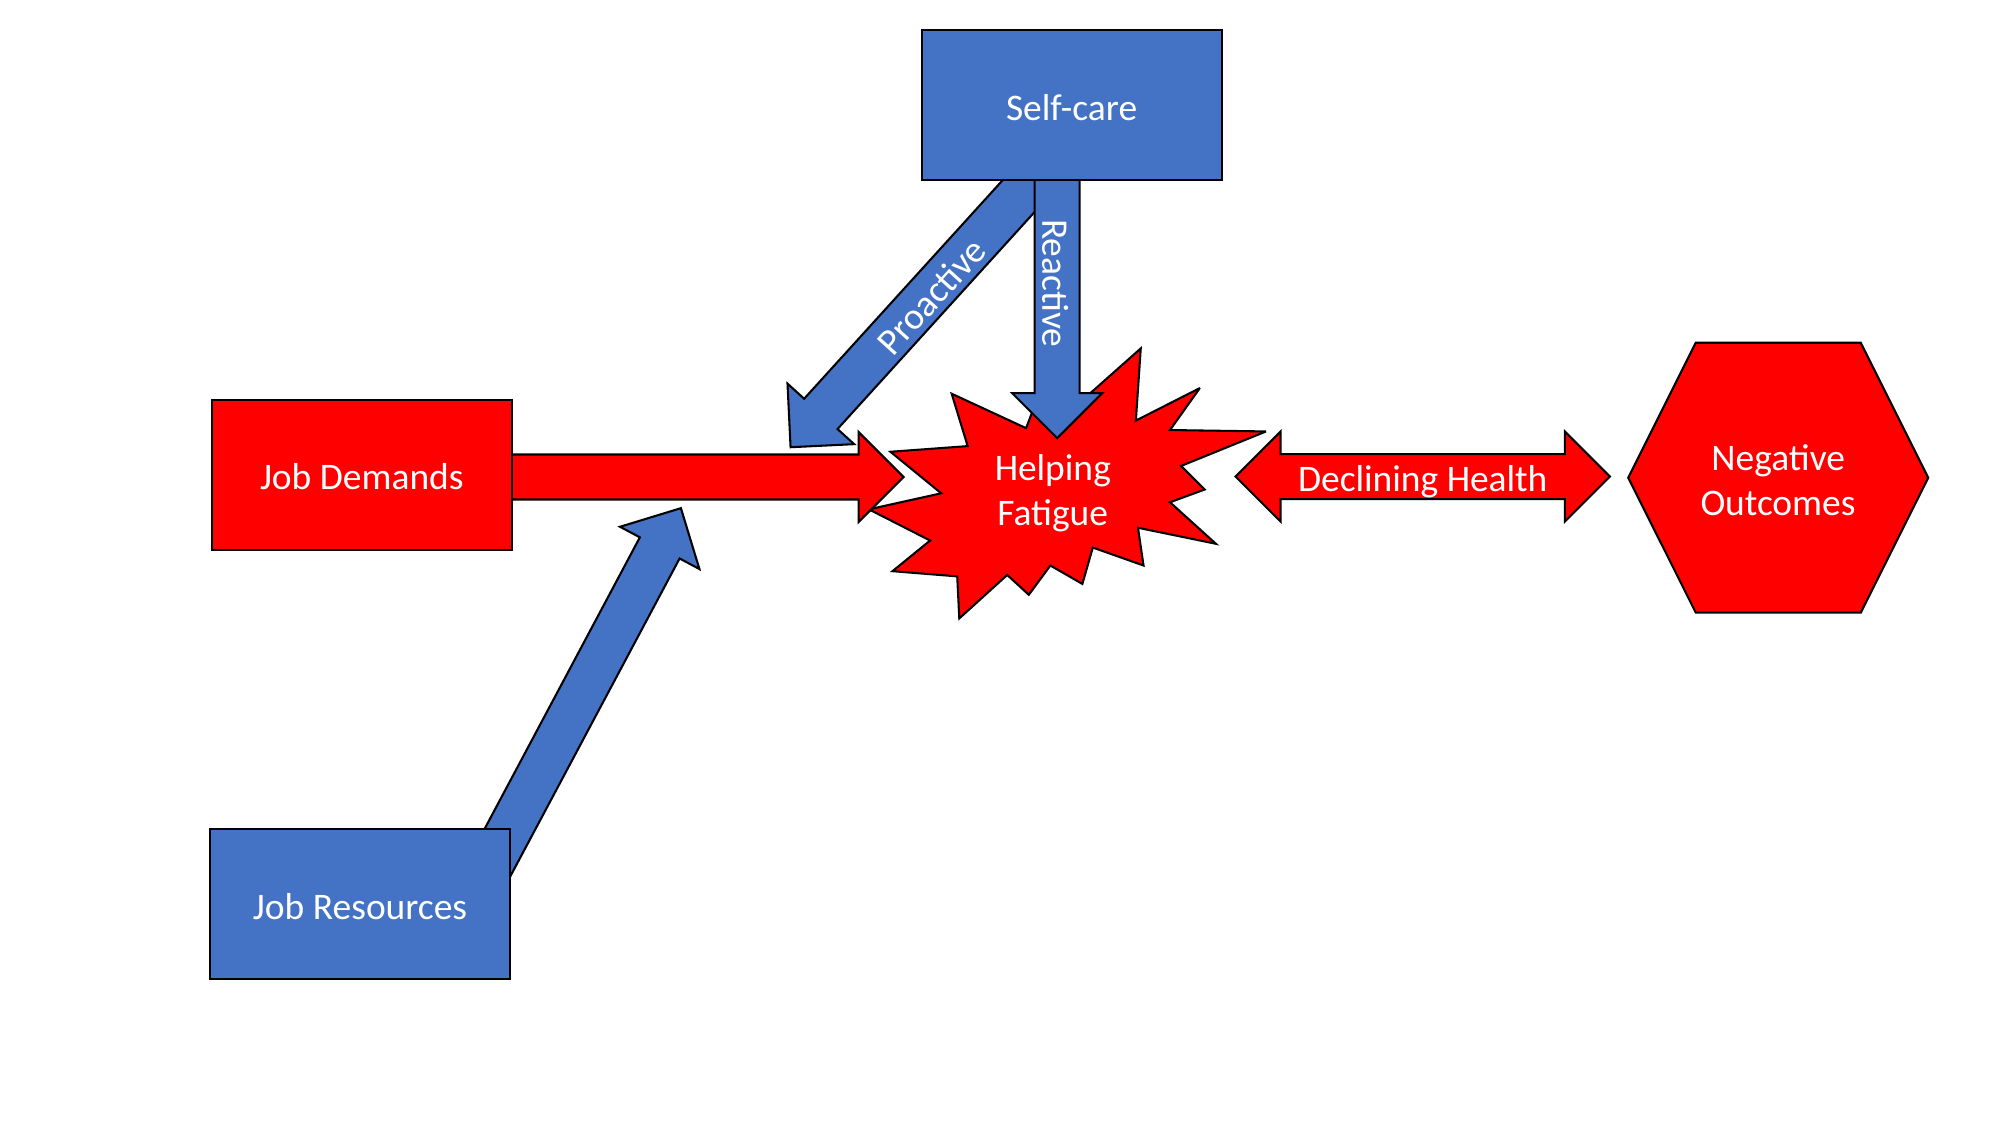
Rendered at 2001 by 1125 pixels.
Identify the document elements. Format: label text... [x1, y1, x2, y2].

text_box Helping Fatigue [871, 345, 1267, 621]
text_box Job Resources [209, 828, 511, 980]
text_box Proactive [786, 181, 1033, 449]
text_box Self-care [921, 29, 1223, 181]
text_box [483, 506, 702, 878]
text_box Negative Outcomes [1627, 341, 1930, 614]
text_box Job Demands [211, 399, 513, 551]
text_box Reactive [1009, 181, 1105, 440]
text_box [513, 429, 906, 525]
text_box Declining Health [1234, 429, 1612, 525]
